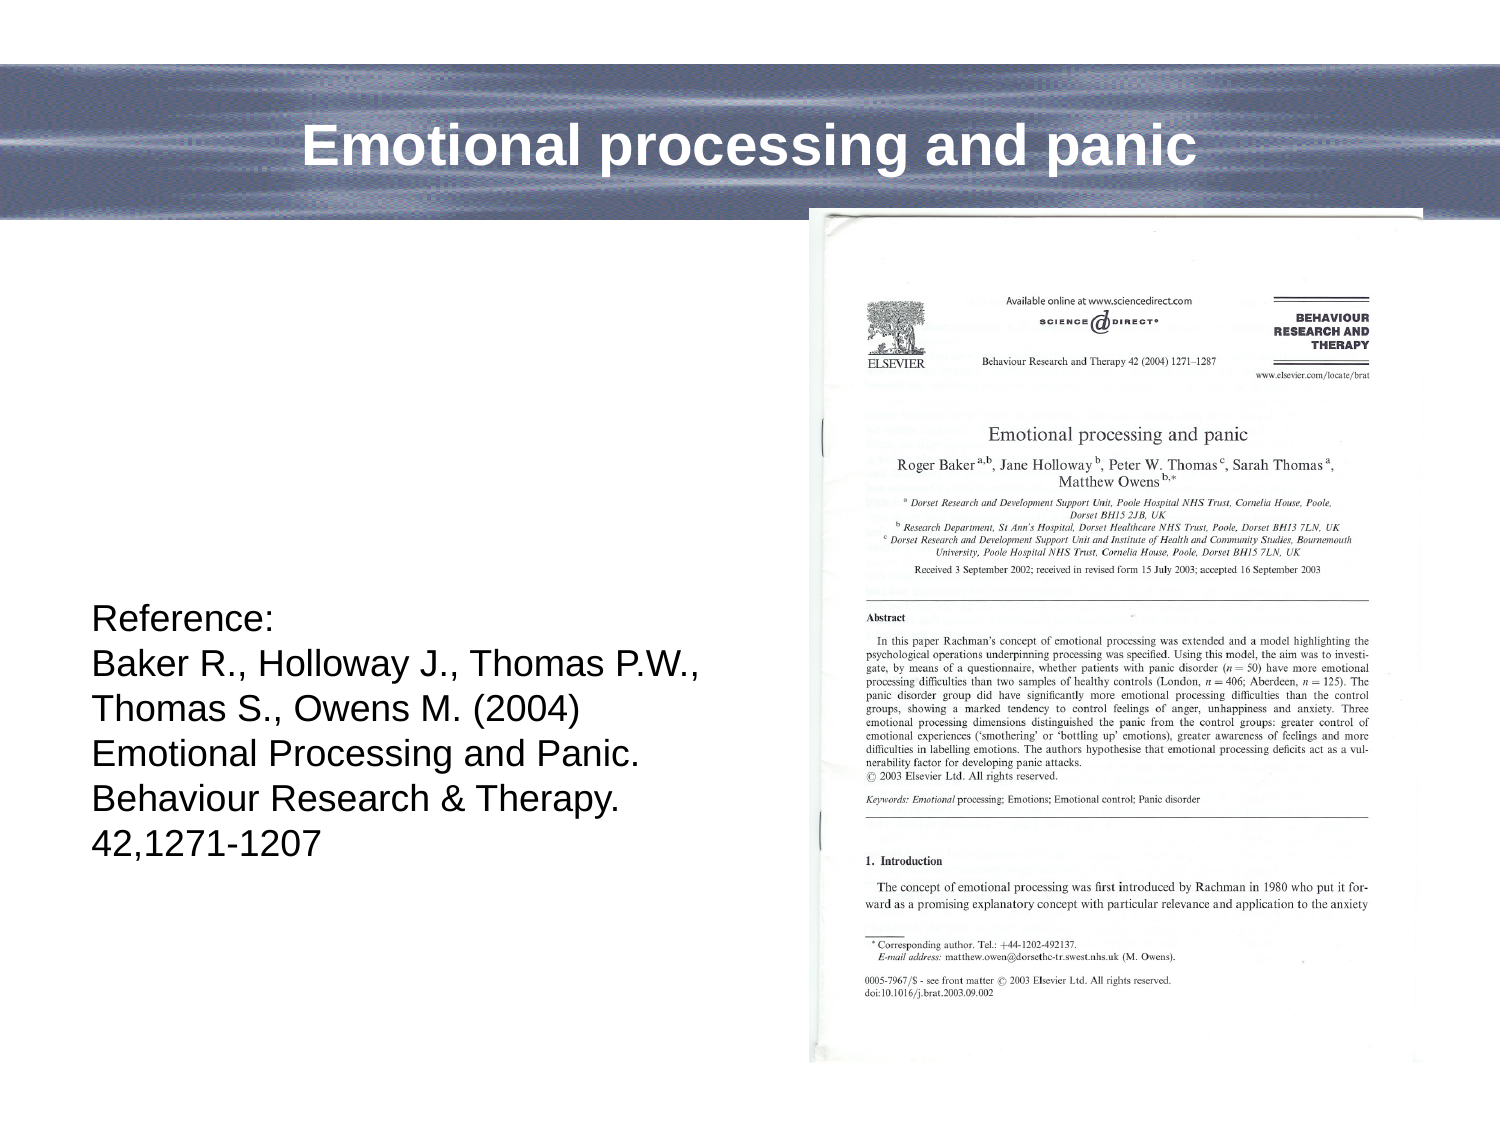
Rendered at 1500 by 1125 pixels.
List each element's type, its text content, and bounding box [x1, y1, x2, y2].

text_box Reference: Baker R., Holloway J., Thomas P.W., Thomas S., Owens M. (2004) Emotional Processing and Panic. Behaviour Research & Therapy. 42,1271-1207 [76, 586, 750, 871]
text_box Emotional processing and panic [0, 64, 1500, 220]
picture [808, 207, 1424, 1063]
